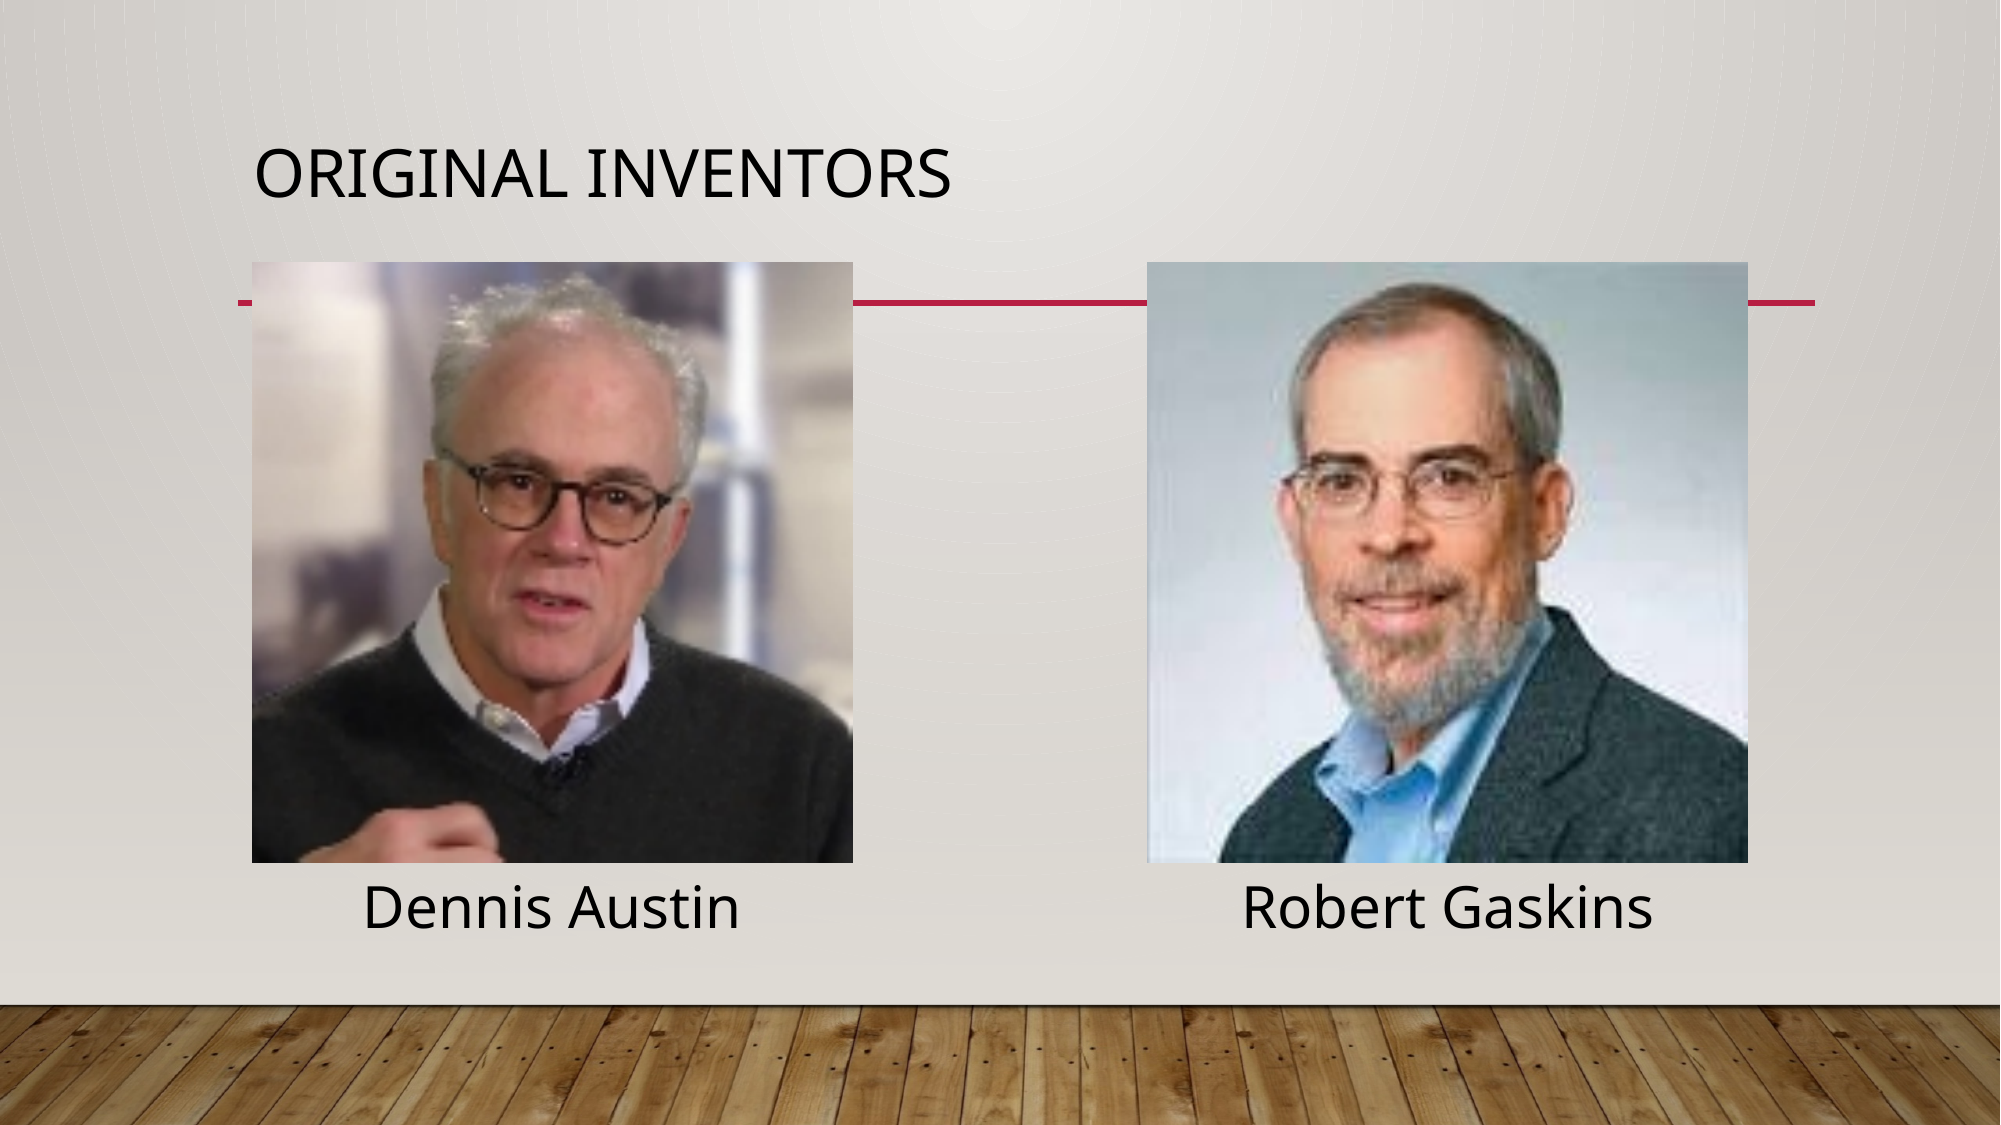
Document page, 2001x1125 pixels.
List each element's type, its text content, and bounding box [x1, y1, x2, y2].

picture [0, 1005, 2000, 1125]
title Original Inventors [238, 131, 1814, 305]
text_box Dennis Austin [252, 863, 853, 948]
text_box Robert Gaskins [1147, 863, 1748, 948]
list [1147, 262, 1748, 863]
picture [252, 262, 853, 863]
